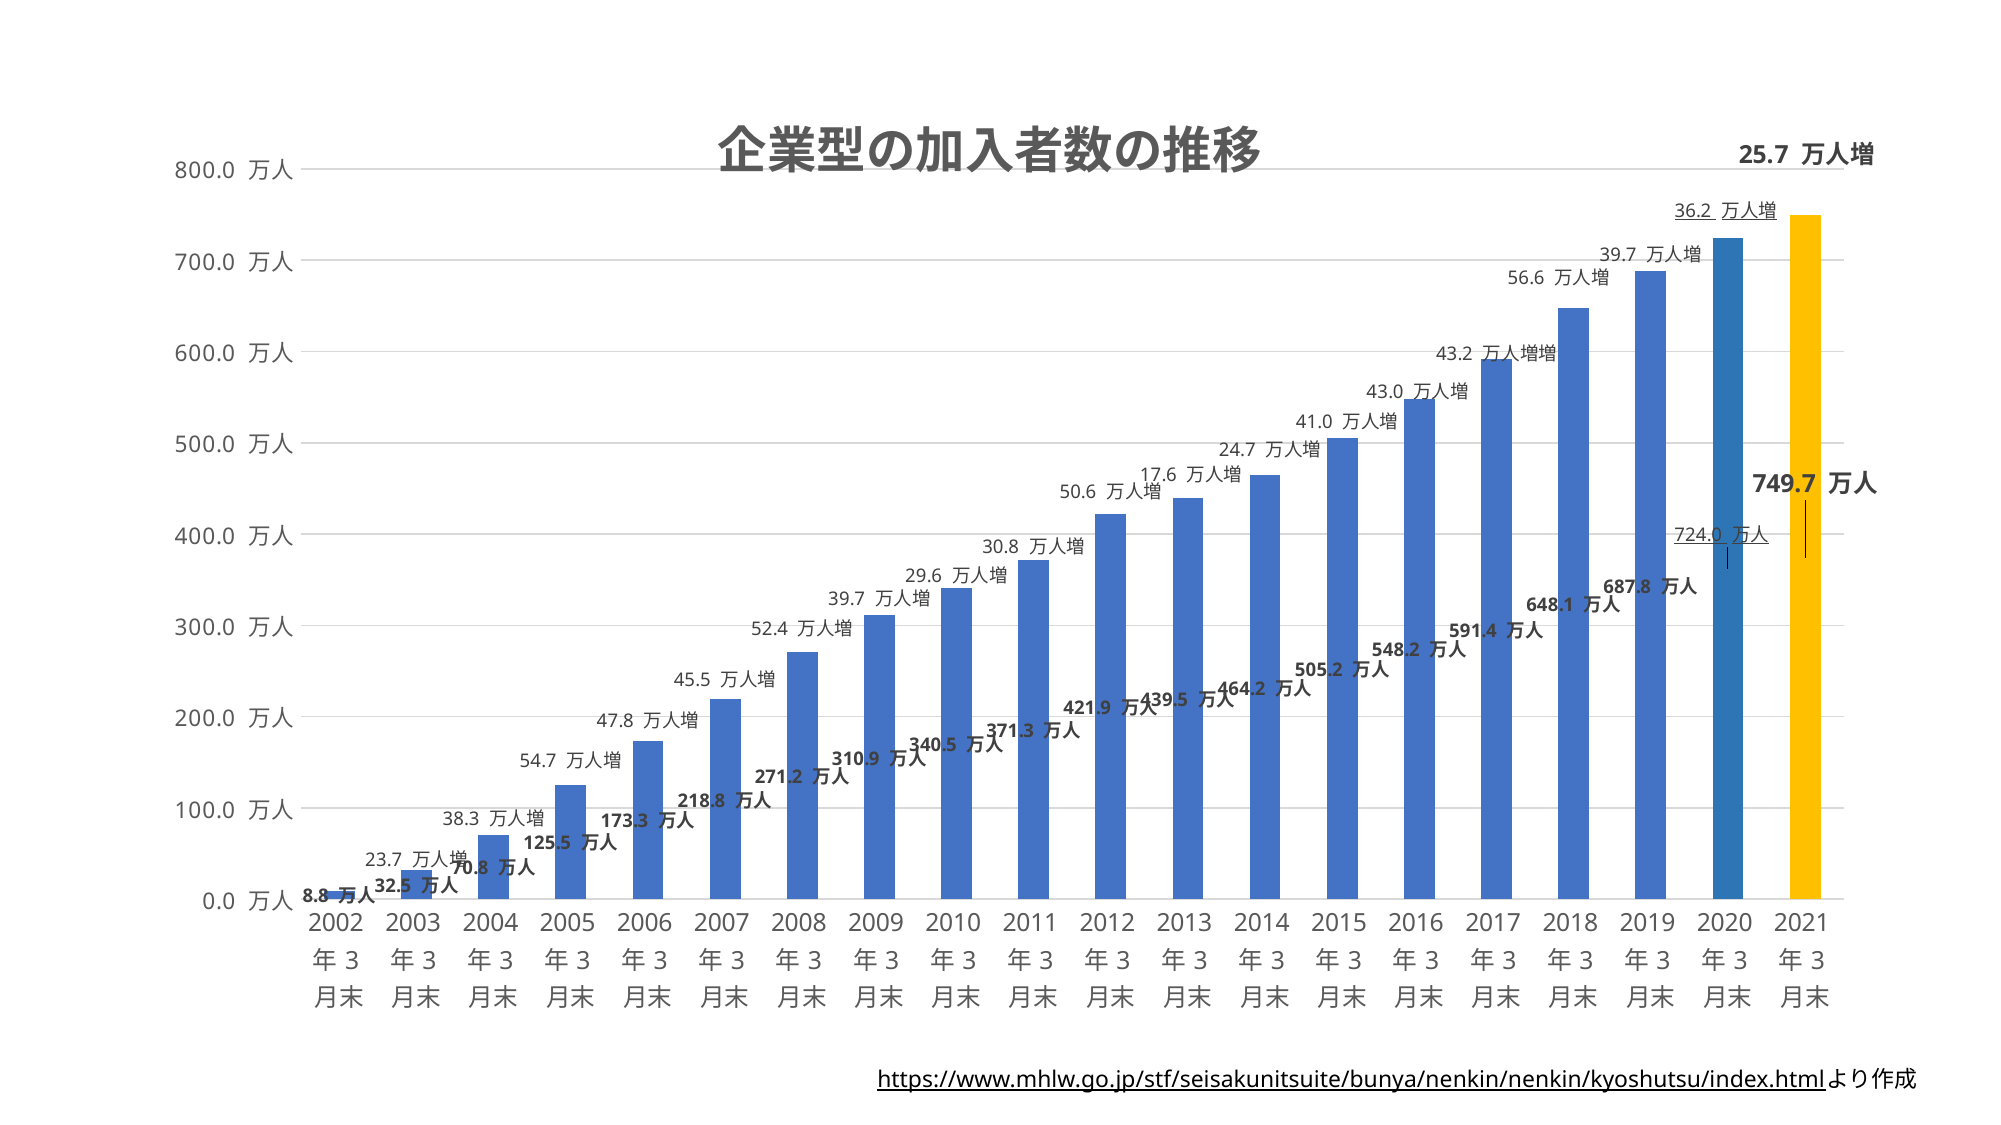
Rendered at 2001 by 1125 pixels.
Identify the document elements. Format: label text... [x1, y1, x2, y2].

chart [121, 67, 1879, 1058]
text_box https://www.mhlw.go.jp/stf/seisakunitsuite/bunya/nenkin/nenkin/kyoshutsu/index.htmlより作成 [862, 1057, 2000, 1104]
